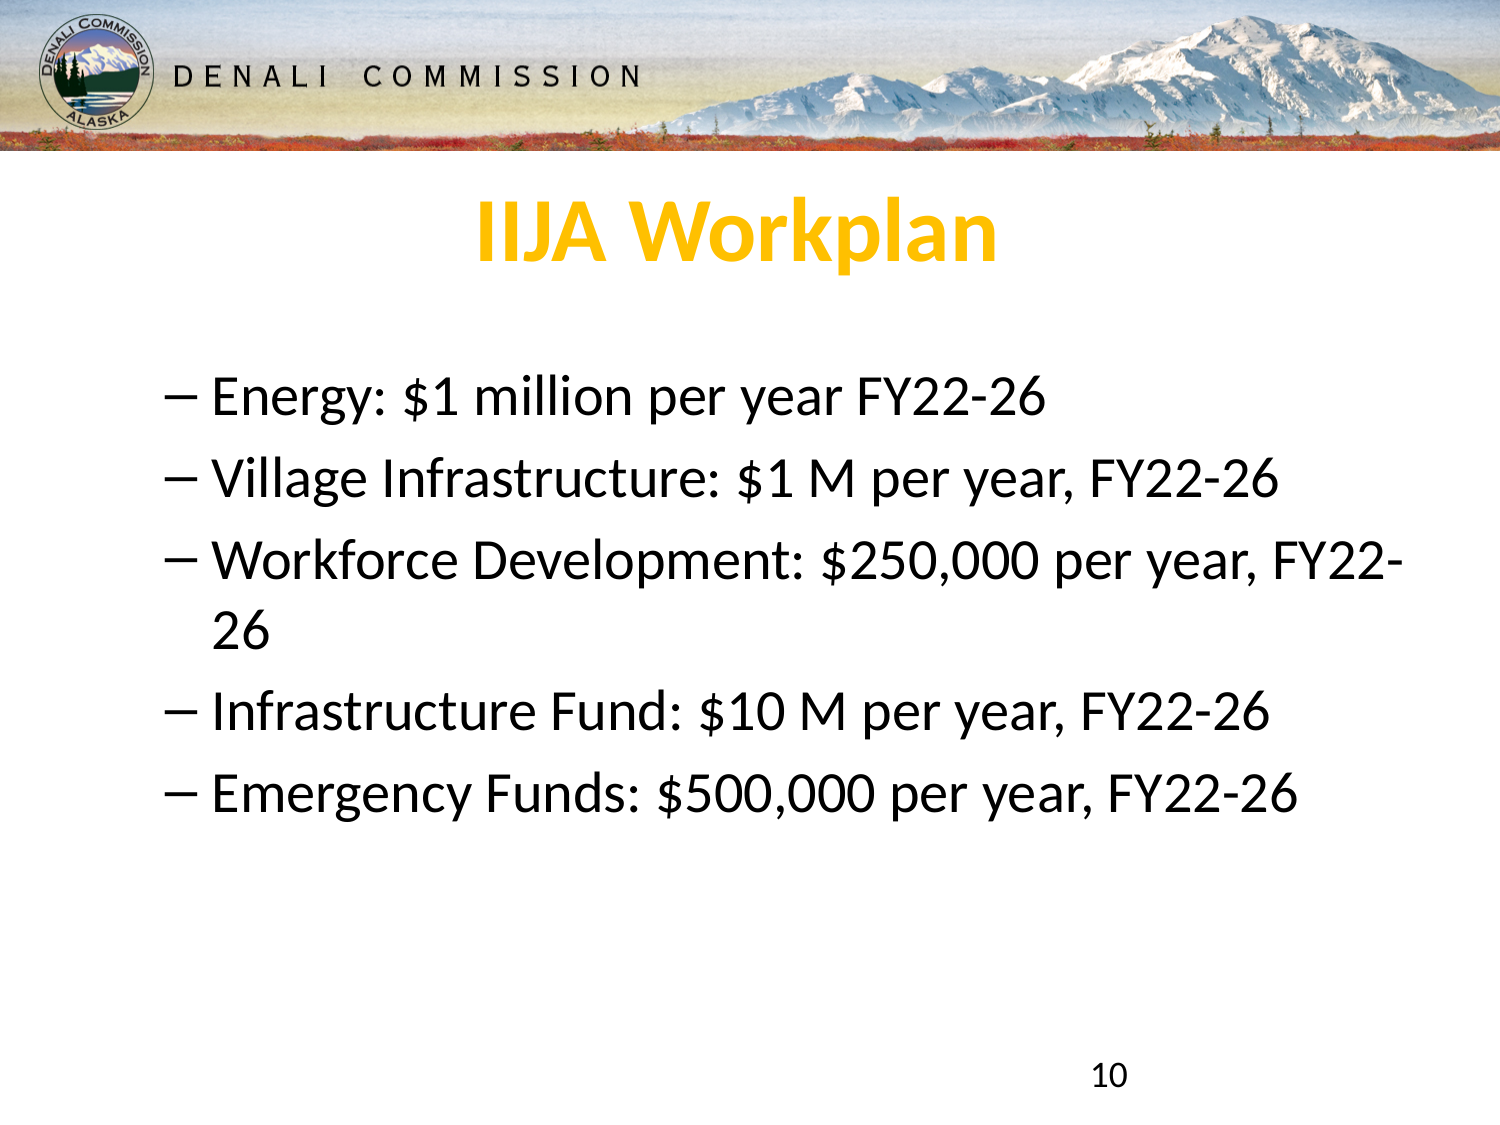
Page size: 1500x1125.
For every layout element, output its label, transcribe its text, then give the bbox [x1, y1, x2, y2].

list Energy: $1 million per year FY22-26 Village Infrastructure: $1 M per year, FY22-26 Workforce Development: $250,000 per year, FY22-26 Infrastructure Fund: $10 M per year, FY22-26 Emergency Funds: $500,000 per year, FY22-26 [75, 350, 1425, 1005]
title IIJA Workplan [62, 162, 1413, 301]
picture [0, 0, 1500, 151]
slide_number 10 [1074, 1042, 1425, 1103]
